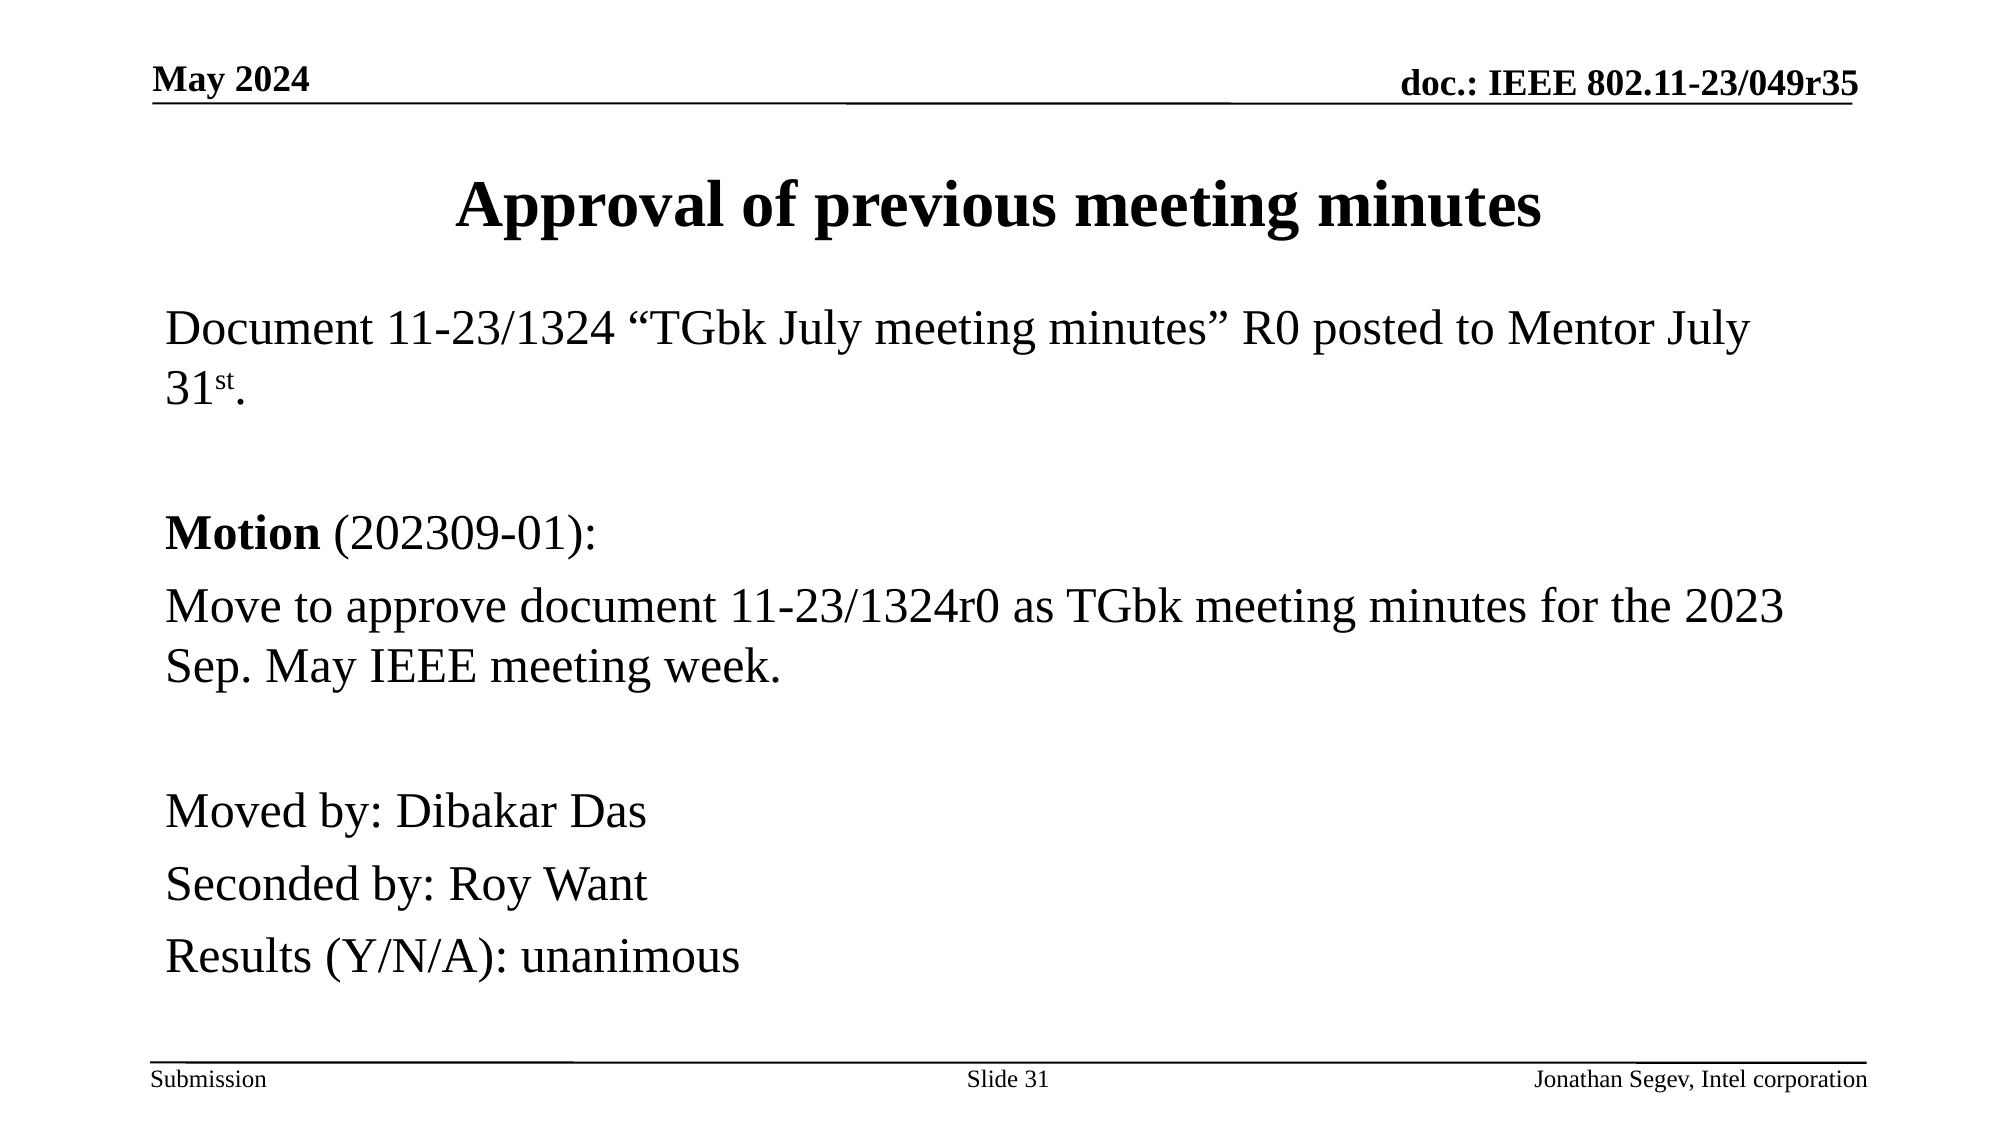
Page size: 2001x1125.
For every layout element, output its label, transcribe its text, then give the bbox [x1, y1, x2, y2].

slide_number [152, 54, 563, 100]
slide_number Slide 31 [950, 1061, 1067, 1123]
footer Jonathan Segev, Intel corporation [1171, 1061, 1869, 1093]
title Approval of previous meeting minutes [149, 112, 1850, 286]
list Document 11-23/1324 “TGbk July meeting minutes” R0 posted to Mentor July 31st. Motion (202309-01): Move to approve document 11-23/1324r0 as TGbk meeting minutes for the 2023 Sep. May IEEE meeting week. Moved by: Dibakar Das Seconded by: Roy Want Results (Y/N/A): unanimous [149, 286, 1850, 1000]
